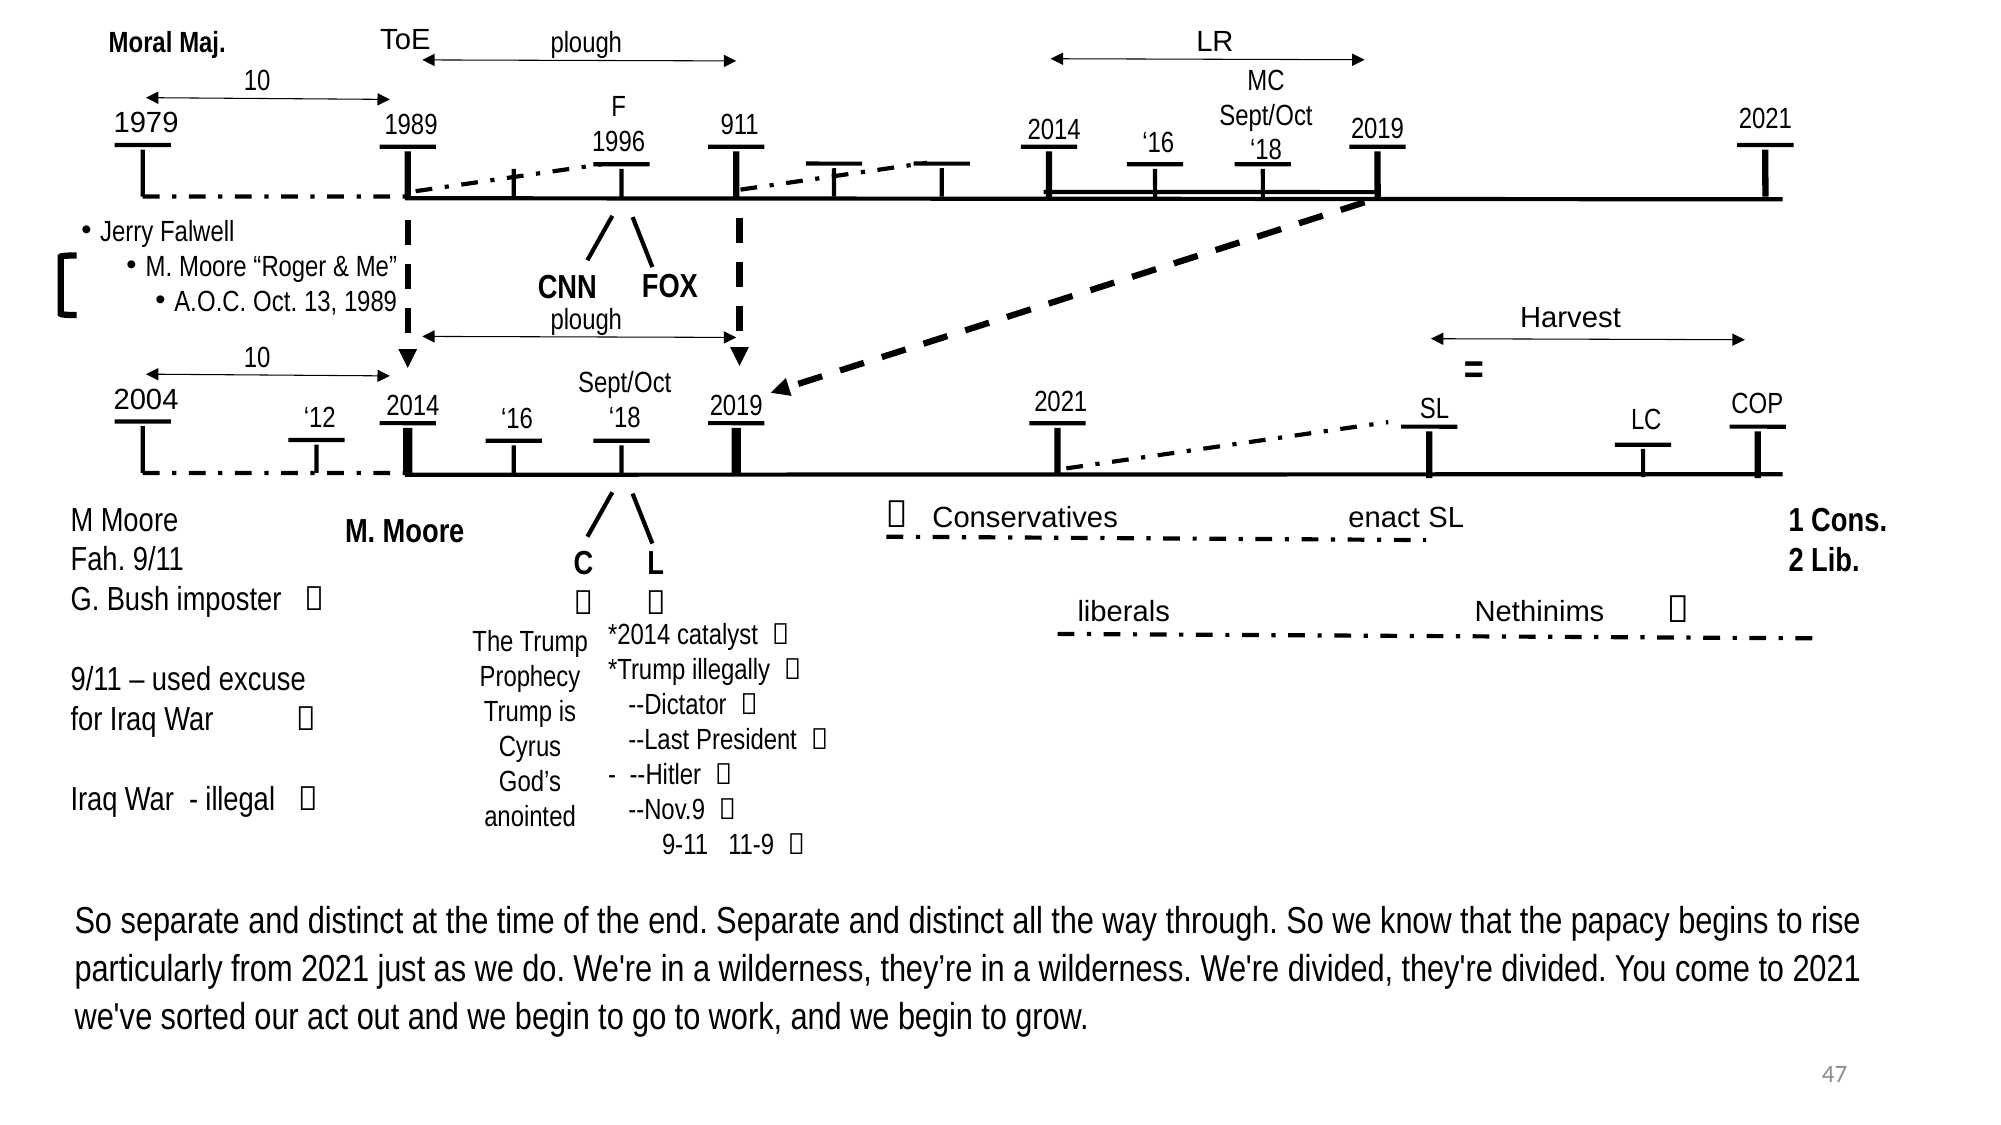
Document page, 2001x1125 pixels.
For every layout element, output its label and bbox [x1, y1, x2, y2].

text_box [75, 17, 482, 147]
text_box [933, 577, 1750, 651]
text_box [75, 202, 1806, 479]
slide_number [1412, 1045, 1863, 1103]
text_box [142, 149, 150, 197]
text_box [59, 492, 1907, 1045]
text_box [60, 206, 404, 326]
text_box [316, 444, 325, 474]
text_box [827, 168, 835, 197]
text_box [861, 482, 1484, 556]
text_box [1782, 491, 1934, 590]
text_box [1694, 93, 1836, 141]
text_box [359, 14, 1783, 200]
text_box [64, 491, 473, 846]
text_box [142, 426, 150, 473]
